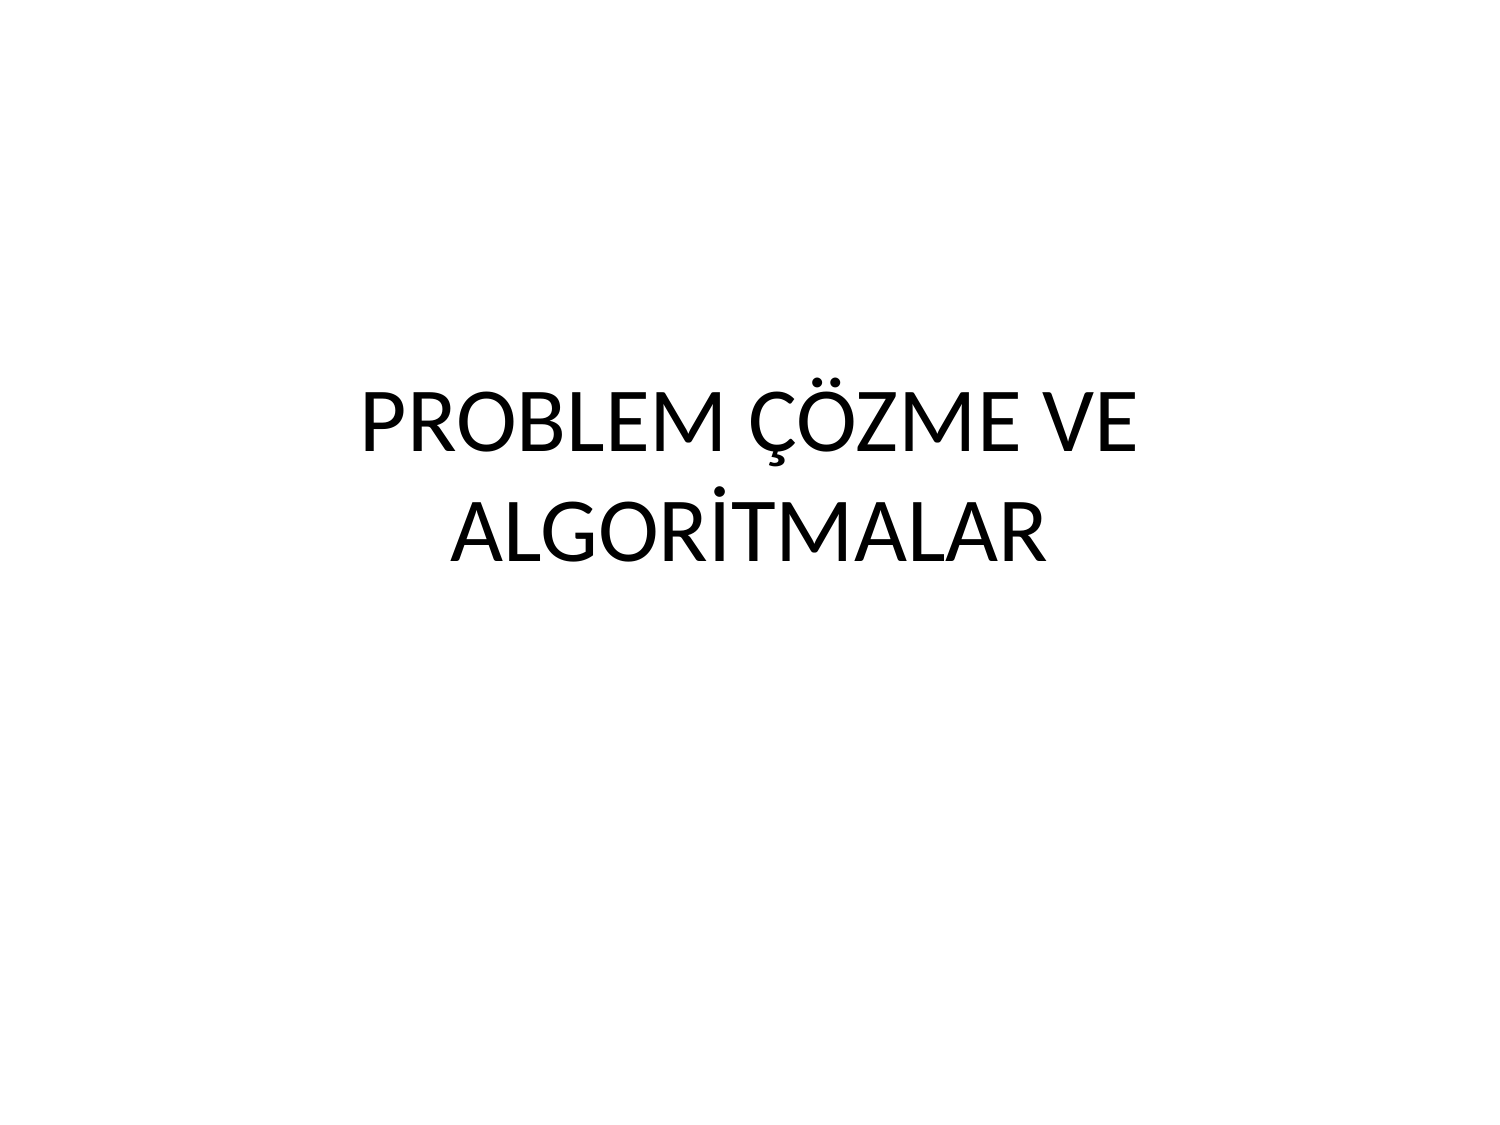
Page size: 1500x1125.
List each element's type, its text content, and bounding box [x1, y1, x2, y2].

title PROBLEM ÇÖZME VE ALGORİTMALAR [112, 349, 1388, 591]
